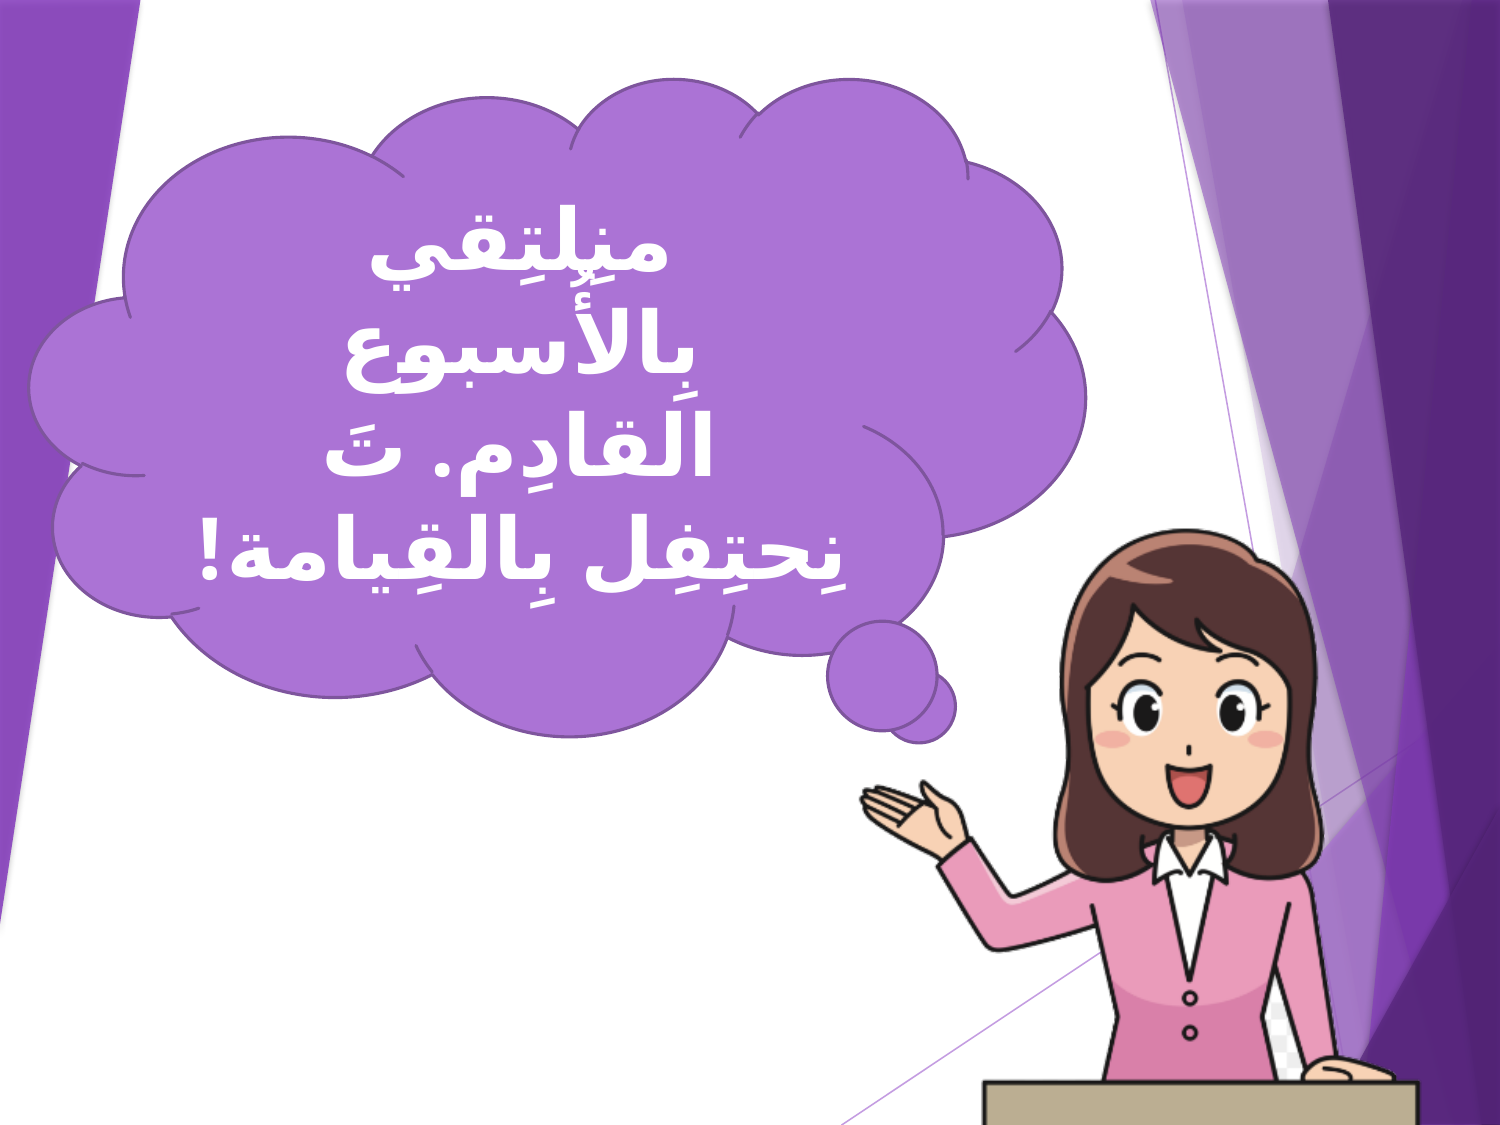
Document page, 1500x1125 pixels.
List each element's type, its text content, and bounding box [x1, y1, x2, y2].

text_box منِلتِقي بِالأُسبوع القادِم. تَ نِحتِفِل بِالقِيامة‍! [27, 77, 1088, 739]
picture [780, 495, 1500, 1125]
